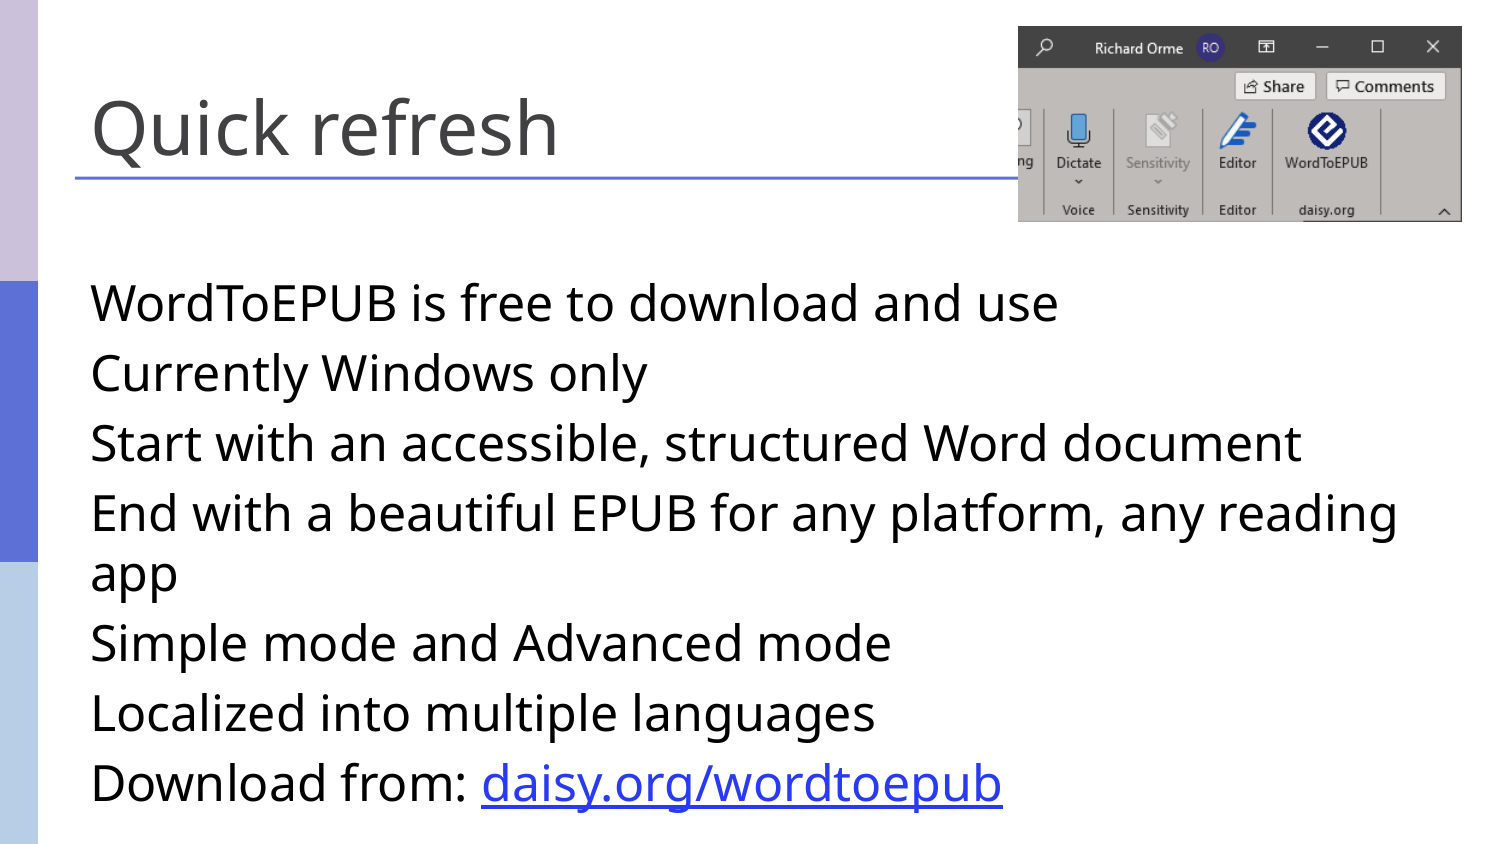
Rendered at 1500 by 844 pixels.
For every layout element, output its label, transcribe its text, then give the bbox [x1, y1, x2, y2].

picture [1017, 25, 1463, 222]
list WordToEPUB is free to download and use Currently Windows only Start with an accessible, structured Word document End with a beautiful EPUB for any platform, any reading app Simple mode and Advanced mode Localized into multiple languages Download from: daisy.org/wordtoepub [75, 264, 1425, 797]
title Quick refresh [75, 34, 1012, 179]
